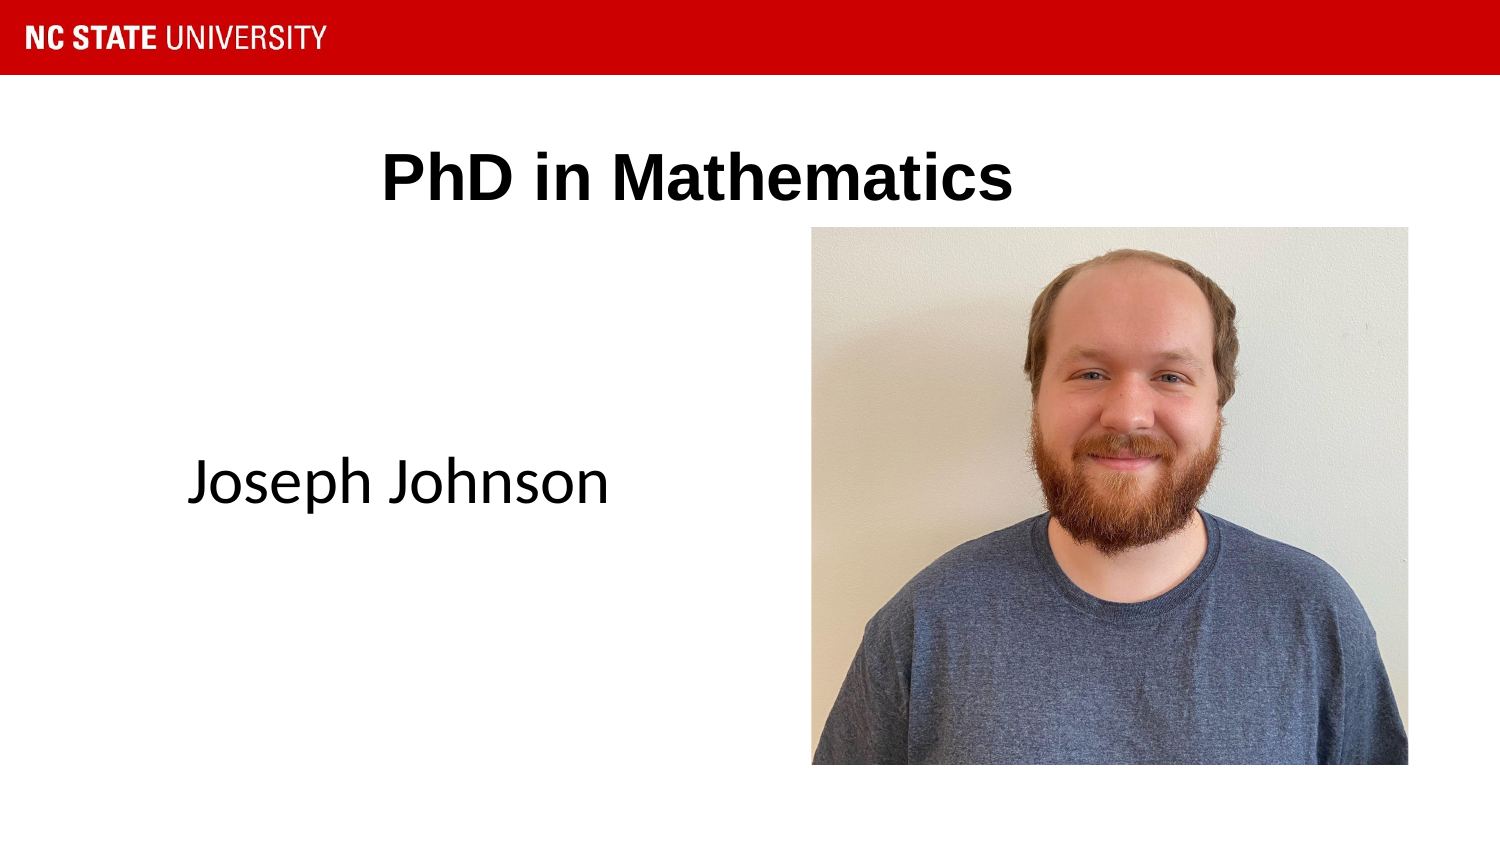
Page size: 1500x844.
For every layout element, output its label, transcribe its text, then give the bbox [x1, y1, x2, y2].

picture [0, 0, 1500, 75]
picture [811, 227, 1409, 765]
text_box Joseph Johnson [110, 421, 689, 532]
title PhD in Mathematics [335, 108, 1062, 240]
